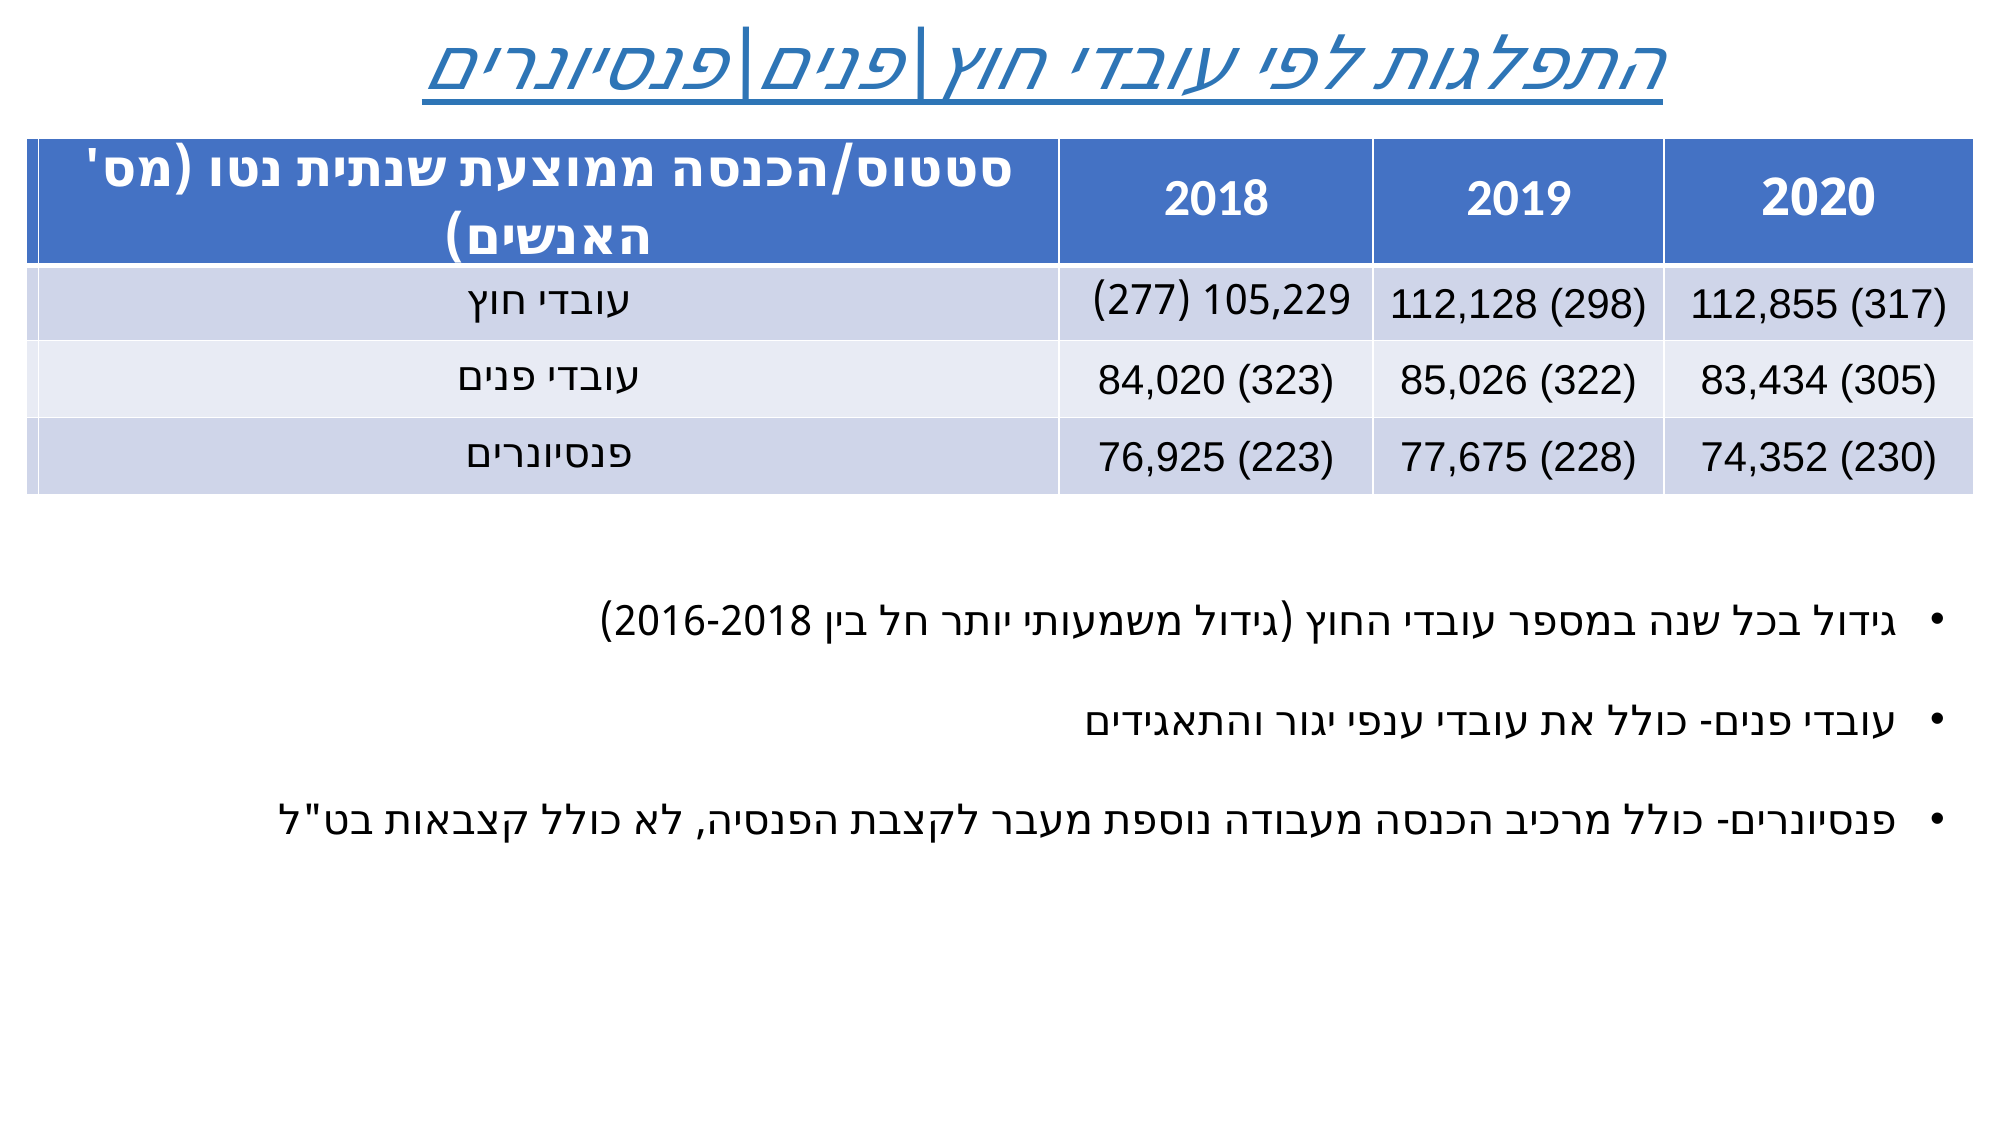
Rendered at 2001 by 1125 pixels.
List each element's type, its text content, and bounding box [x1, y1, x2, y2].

table_cell [27, 418, 38, 494]
table_cell 84,020 (323) [1060, 341, 1372, 417]
table_cell 77,675 (228) [1374, 418, 1663, 494]
table_header 2018 [1060, 139, 1372, 263]
table_cell 112,128 (298) [1374, 268, 1663, 340]
table_cell 74,352 (230) [1665, 418, 1973, 494]
table_cell 85,026 (322) [1374, 341, 1663, 417]
table_cell 112,855 (317) [1665, 268, 1973, 340]
table_header סטטוס/הכנסה ממוצעת שנתית נטו (מס' האנשים) [39, 139, 1058, 263]
table_cell [27, 268, 38, 340]
table_cell עובדי פנים [39, 341, 1058, 417]
table_cell 76,925 (223) [1060, 418, 1372, 494]
table_cell [27, 341, 38, 417]
text_box התפלגות לפי עובדי חוץ\פנים\פנסיונרים [223, 7, 1861, 112]
table_header 2020 [1665, 139, 1973, 263]
table_cell פנסיונרים [39, 418, 1058, 494]
table_header 2019 [1374, 139, 1663, 263]
text_box גידול בכל שנה במספר עובדי החוץ (גידול משמעותי יותר חל בין 2016-2018) עובדי פנים- כולל את עובדי ענפי יגור והתאגידים פנסיונרים- כולל מרכיב הכנסה מעבודה נוספת מעבר לקצבת הפנסיה, לא כולל קצבאות בט"ל [25, 585, 1960, 901]
table_cell 105,229 (277) [1060, 268, 1372, 340]
table_cell 83,434 (305) [1665, 341, 1973, 417]
table_header [27, 139, 38, 263]
table_cell עובדי חוץ [39, 268, 1058, 340]
